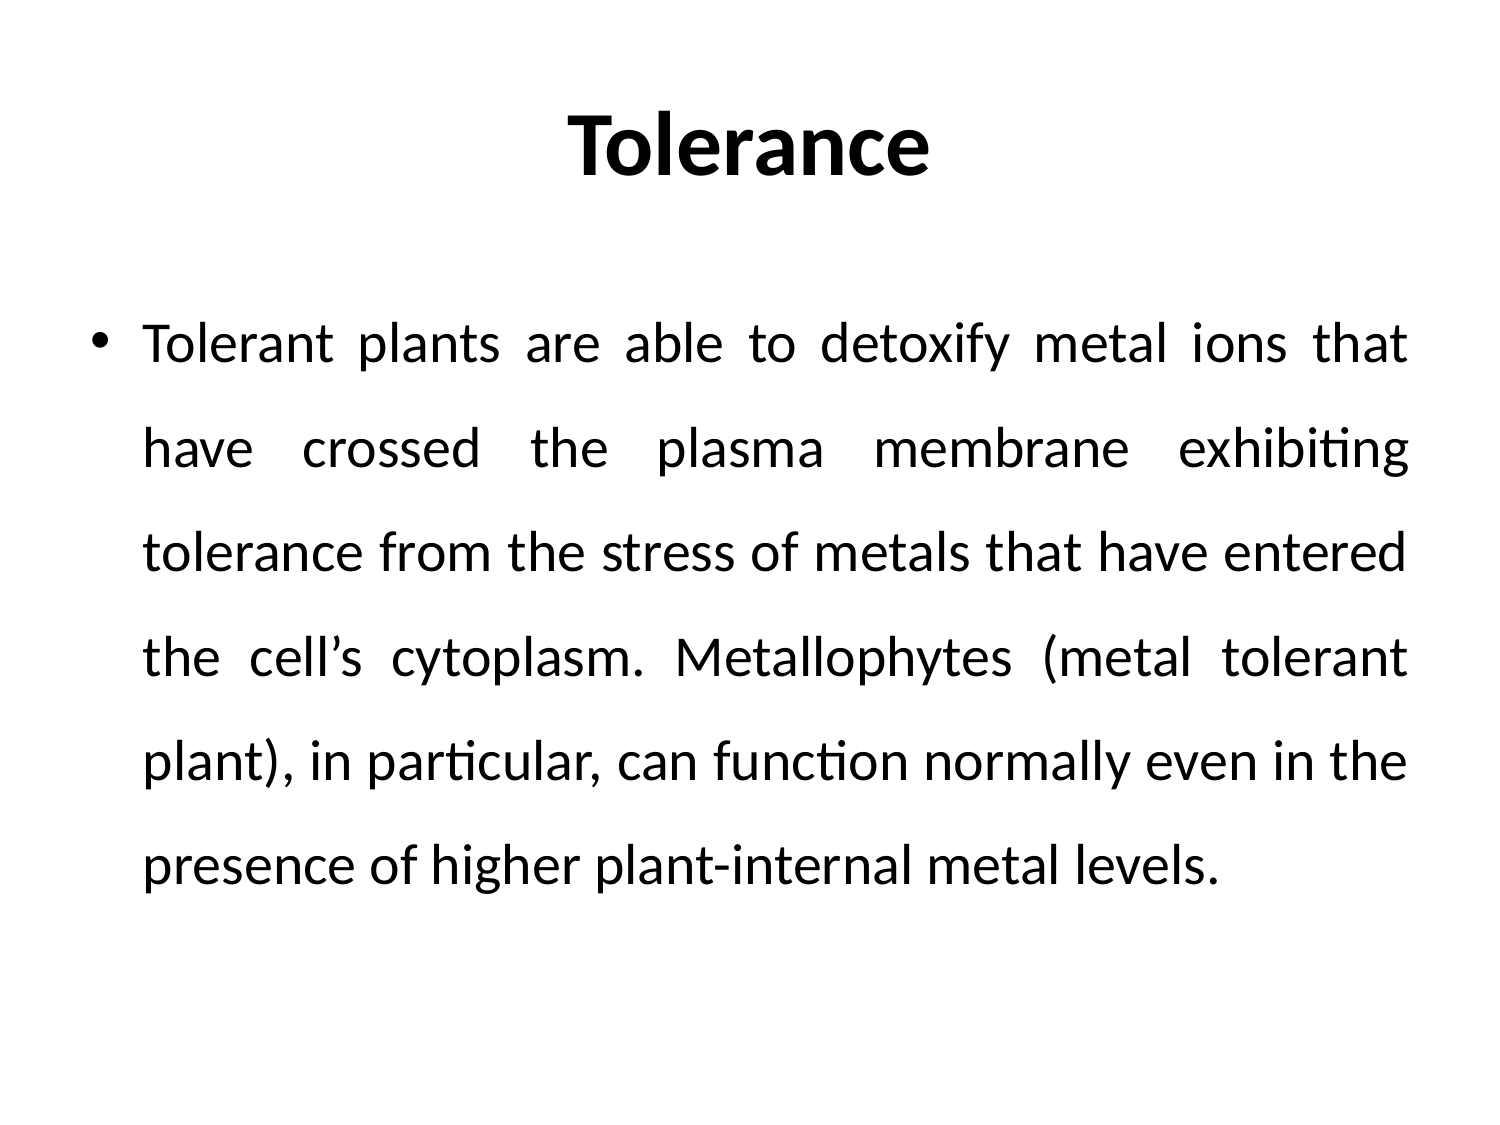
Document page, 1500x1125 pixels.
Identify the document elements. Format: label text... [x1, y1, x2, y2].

list Tolerant plants are able to detoxify metal ions that have crossed the plasma membrane exhibiting tolerance from the stress of metals that have entered the cell’s cytoplasm. Metallophytes (metal tolerant plant), in particular, can function normally even in the presence of higher plant-internal metal levels. [75, 262, 1425, 1005]
title Tolerance [75, 45, 1425, 233]
